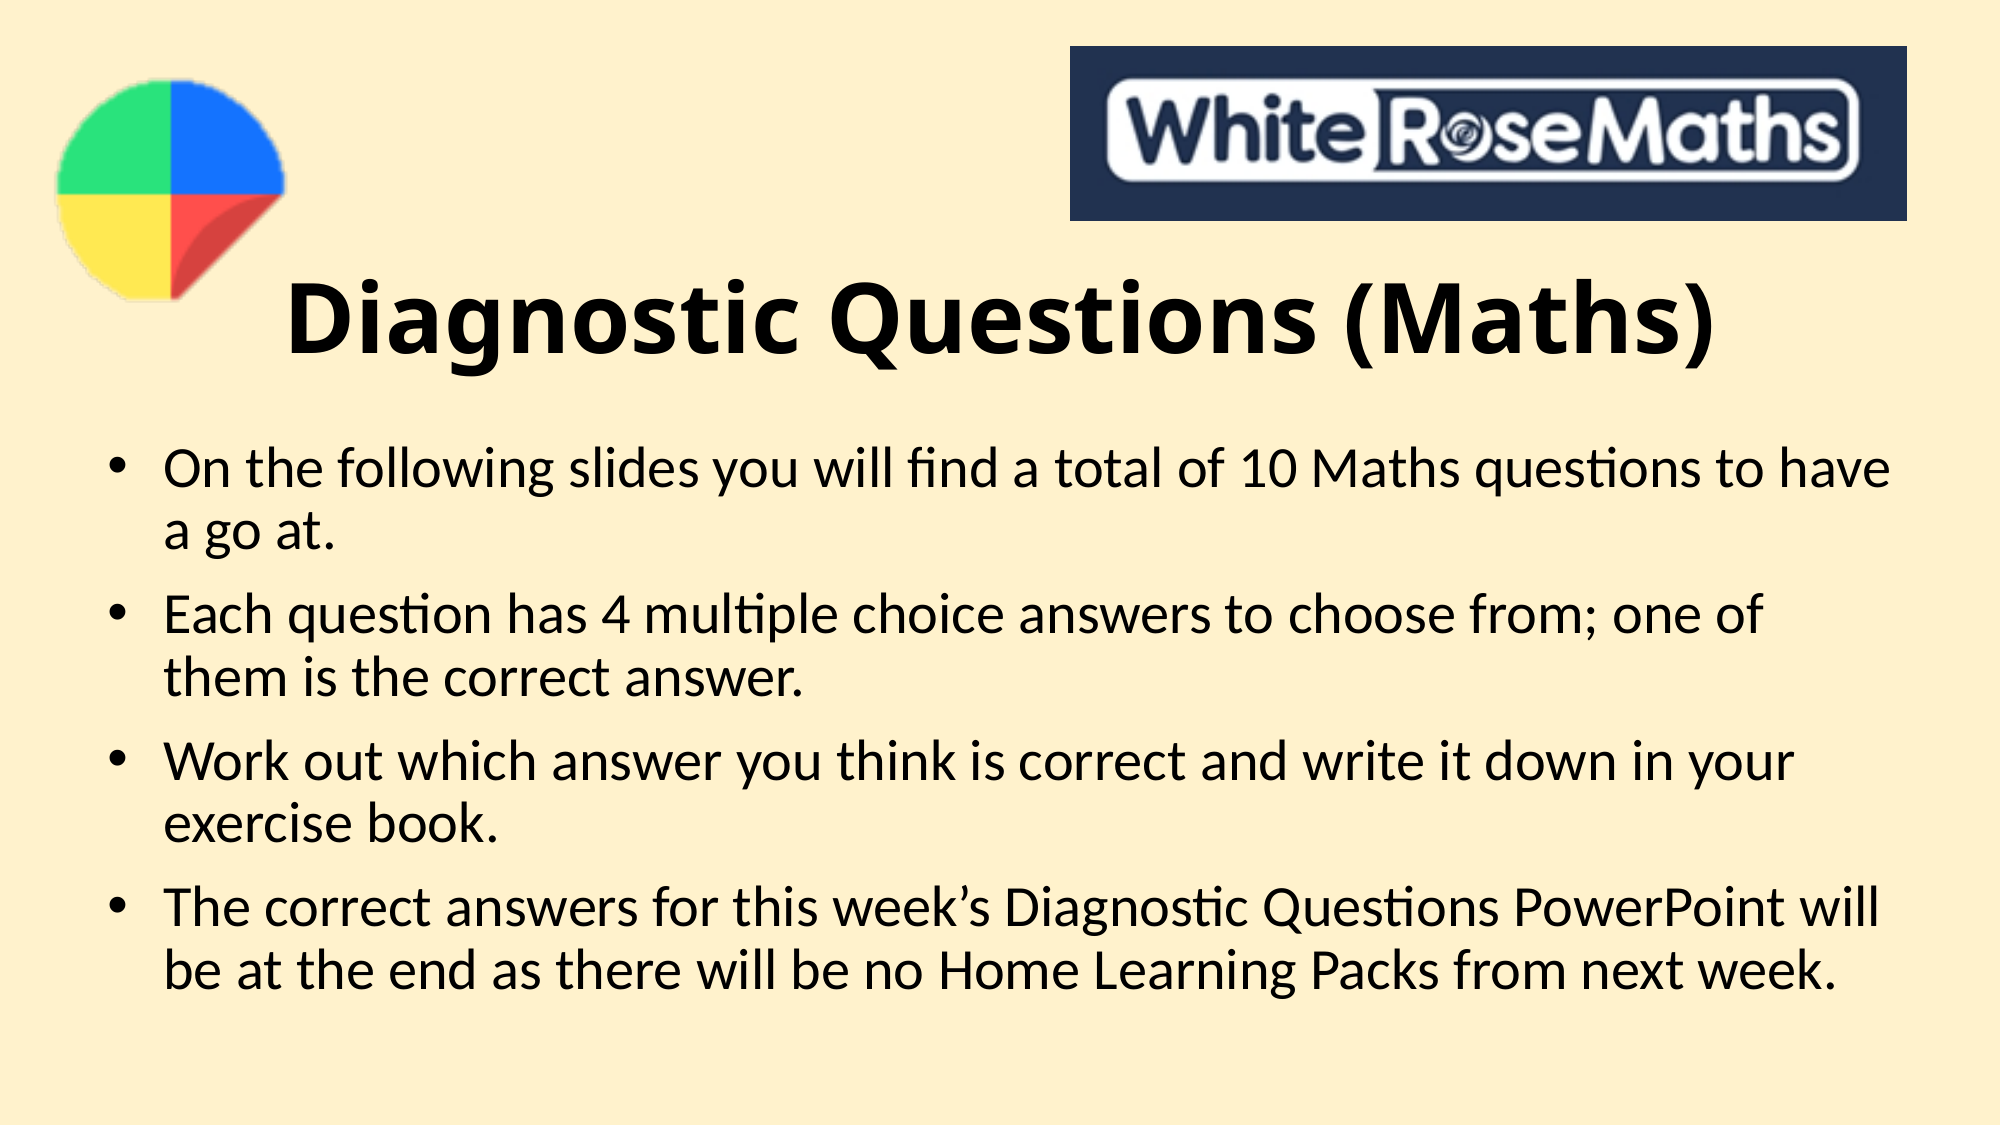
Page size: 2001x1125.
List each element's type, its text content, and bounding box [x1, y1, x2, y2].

picture [1070, 46, 1907, 221]
picture [16, 31, 319, 334]
title Diagnostic Questions (Maths) [249, 233, 1750, 382]
subtitle On the following slides you will find a total of 10 Maths questions to have a go at. Each question has 4 multiple choice answers to choose from; one of them is the correct answer. Work out which answer you think is correct and write it down in your exercise book. The correct answers for this week’s Diagnostic Questions PowerPoint will be at the end as there will be no Home Learning Packs from next week. [92, 429, 1908, 1028]
